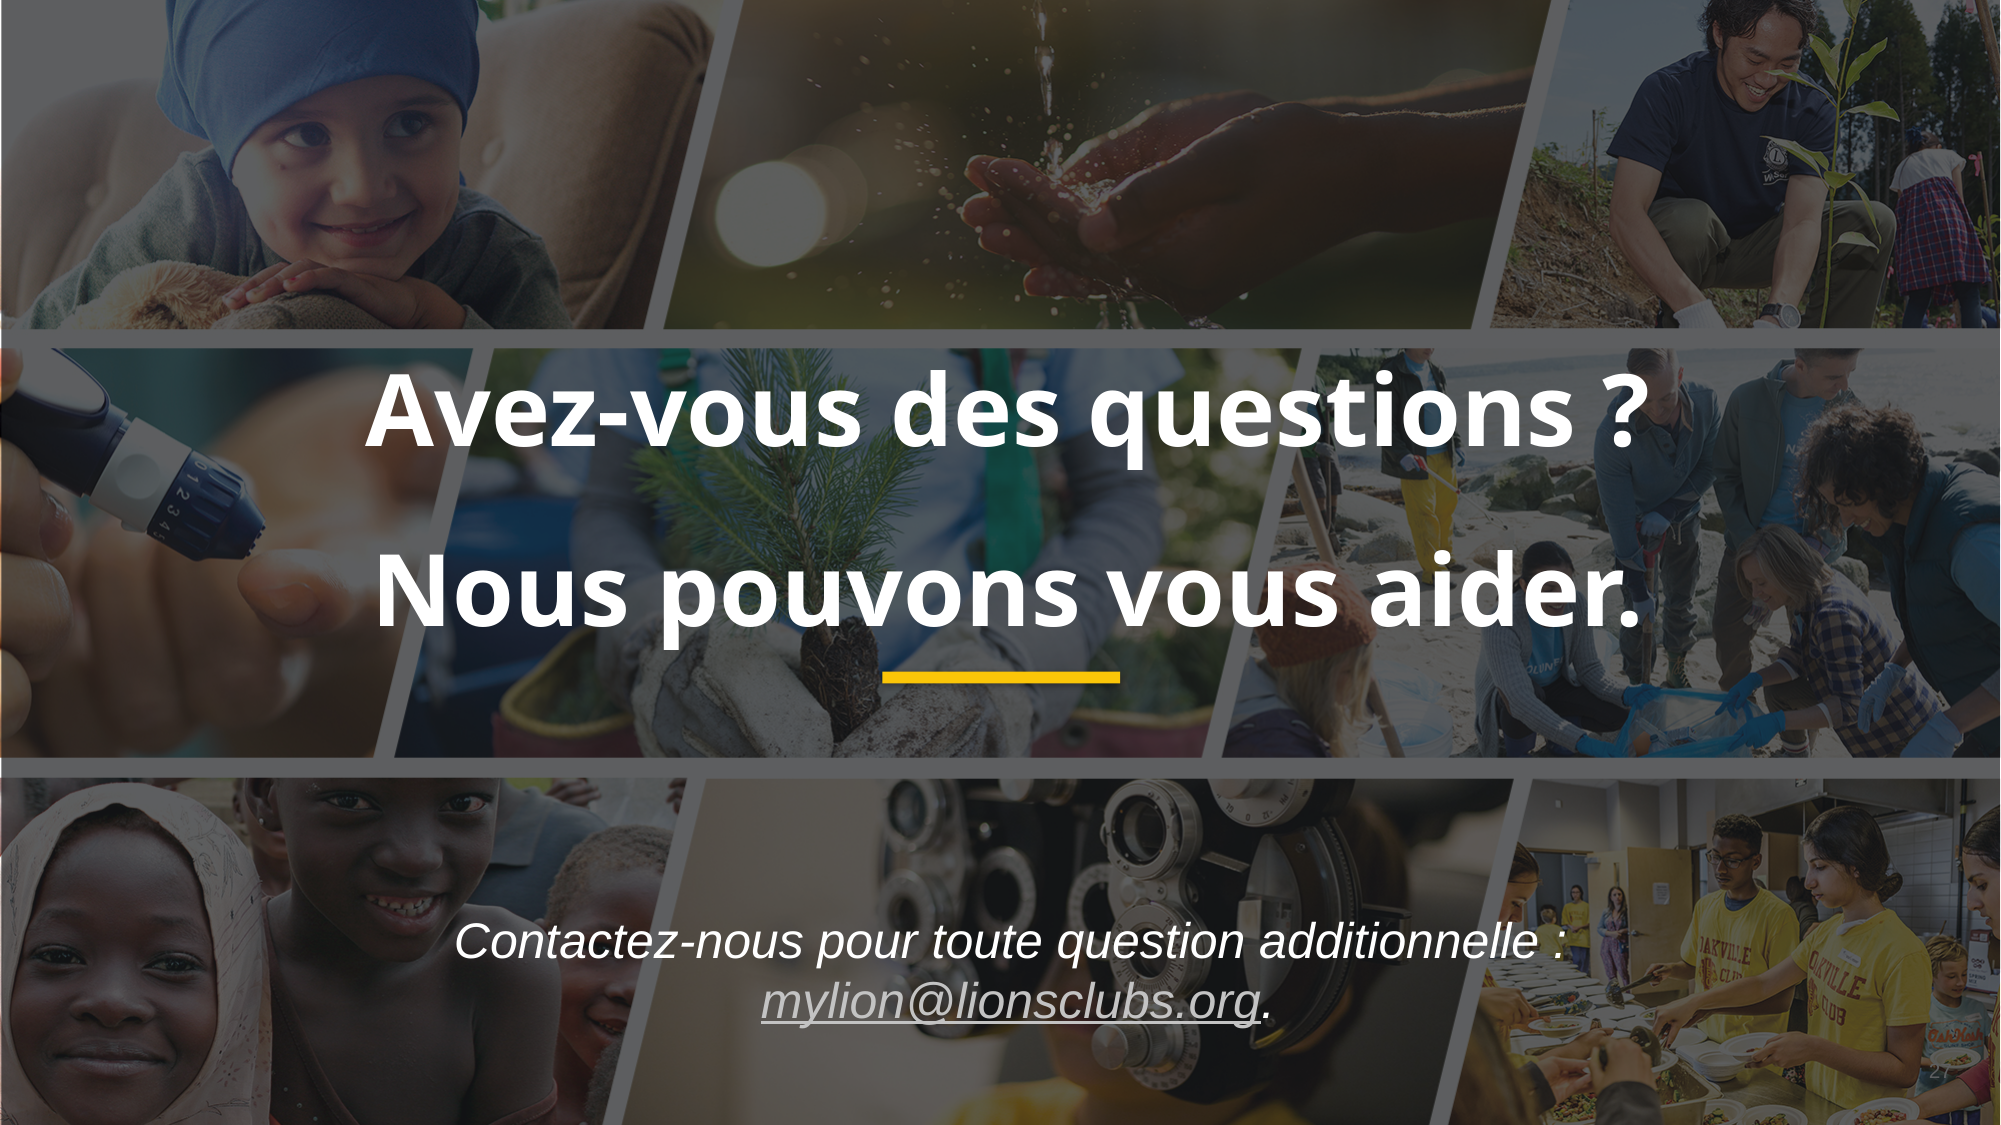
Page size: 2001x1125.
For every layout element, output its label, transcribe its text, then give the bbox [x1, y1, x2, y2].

text_box [0, 0, 2000, 1125]
text_box Avez-vous des questions ? Nous pouvons vous aider. [323, 308, 1693, 624]
text_box Contactez-nous pour toute question additionnelle : mylion@lionsclubs.org. [305, 932, 1731, 1006]
text_box [882, 671, 1121, 684]
